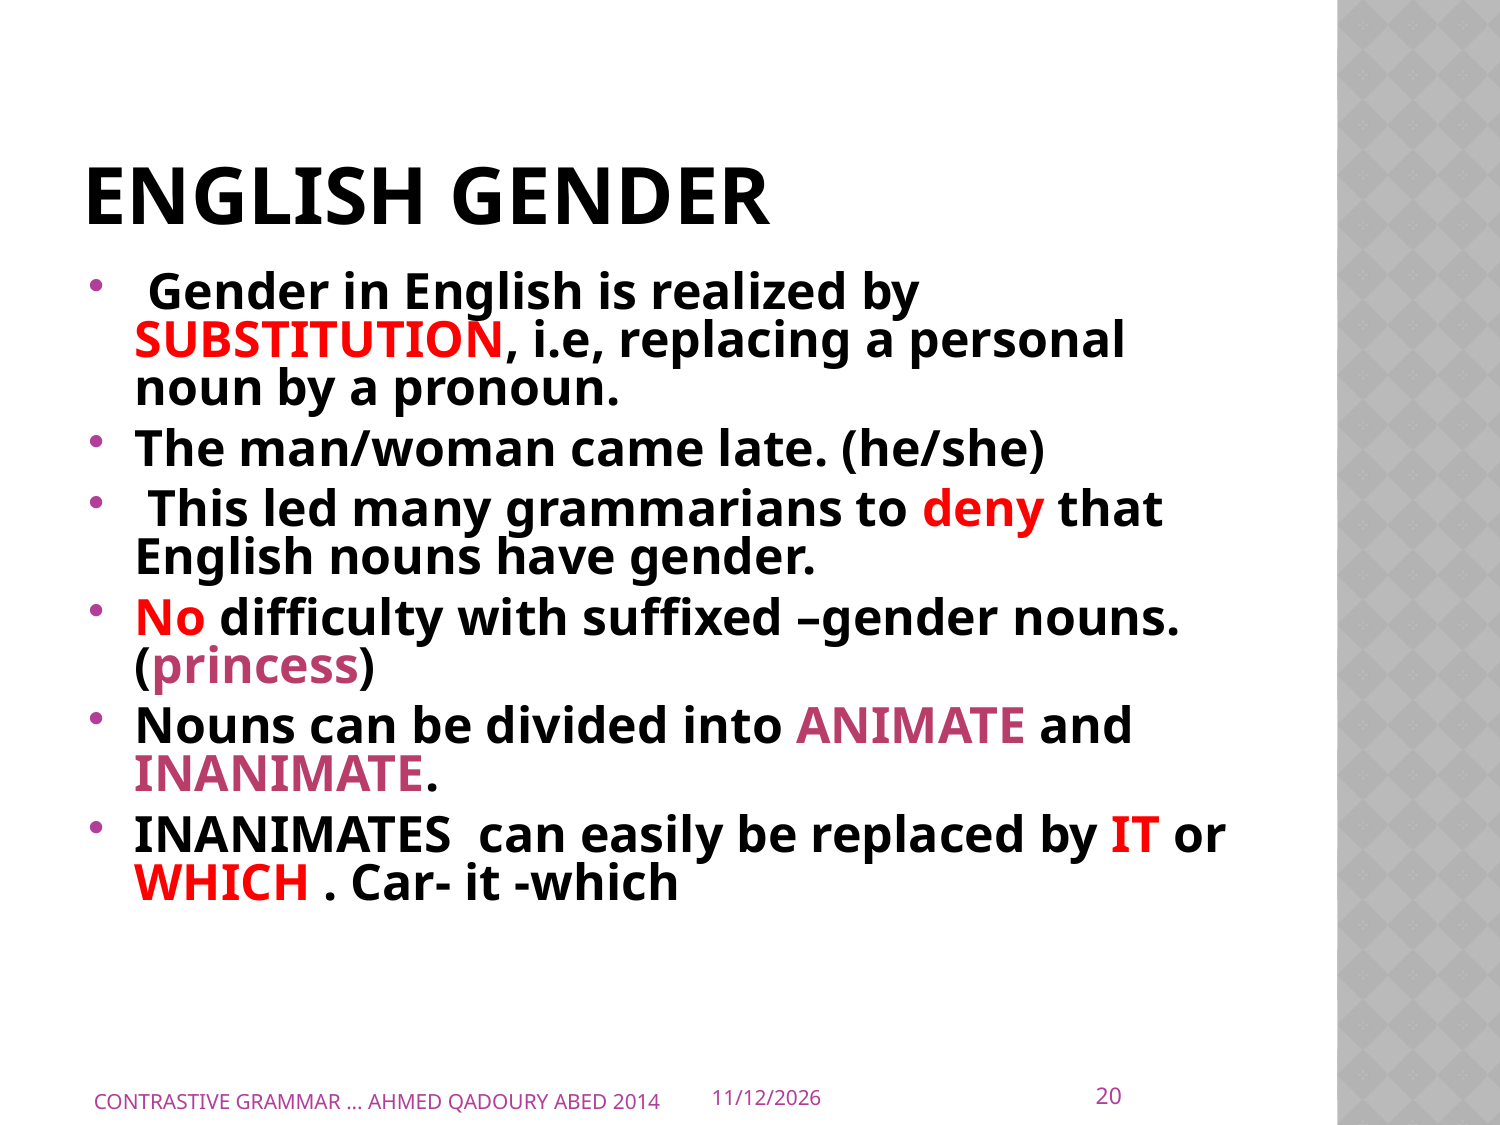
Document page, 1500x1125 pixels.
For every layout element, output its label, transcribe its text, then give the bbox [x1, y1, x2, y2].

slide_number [696, 1075, 1025, 1114]
list Gender in English is realized by SUBSTITUTION, i.e, replacing a personal noun by a pronoun. The man/woman came late. (he/she) This led many grammarians to deny that English nouns have gender. No difficulty with suffixed –gender nouns. (princess) Nouns can be divided into ANIMATE and INANIMATE. INANIMATES can easily be replaced by IT or WHICH . Car- it -which [74, 263, 1263, 1060]
footer CONTRASTIVE GRAMMAR ... AHMED QADOURY ABED 2014 [75, 1075, 675, 1114]
title ENGLISH GENDER [75, 52, 1263, 240]
slide_number 20 [1025, 1075, 1123, 1113]
